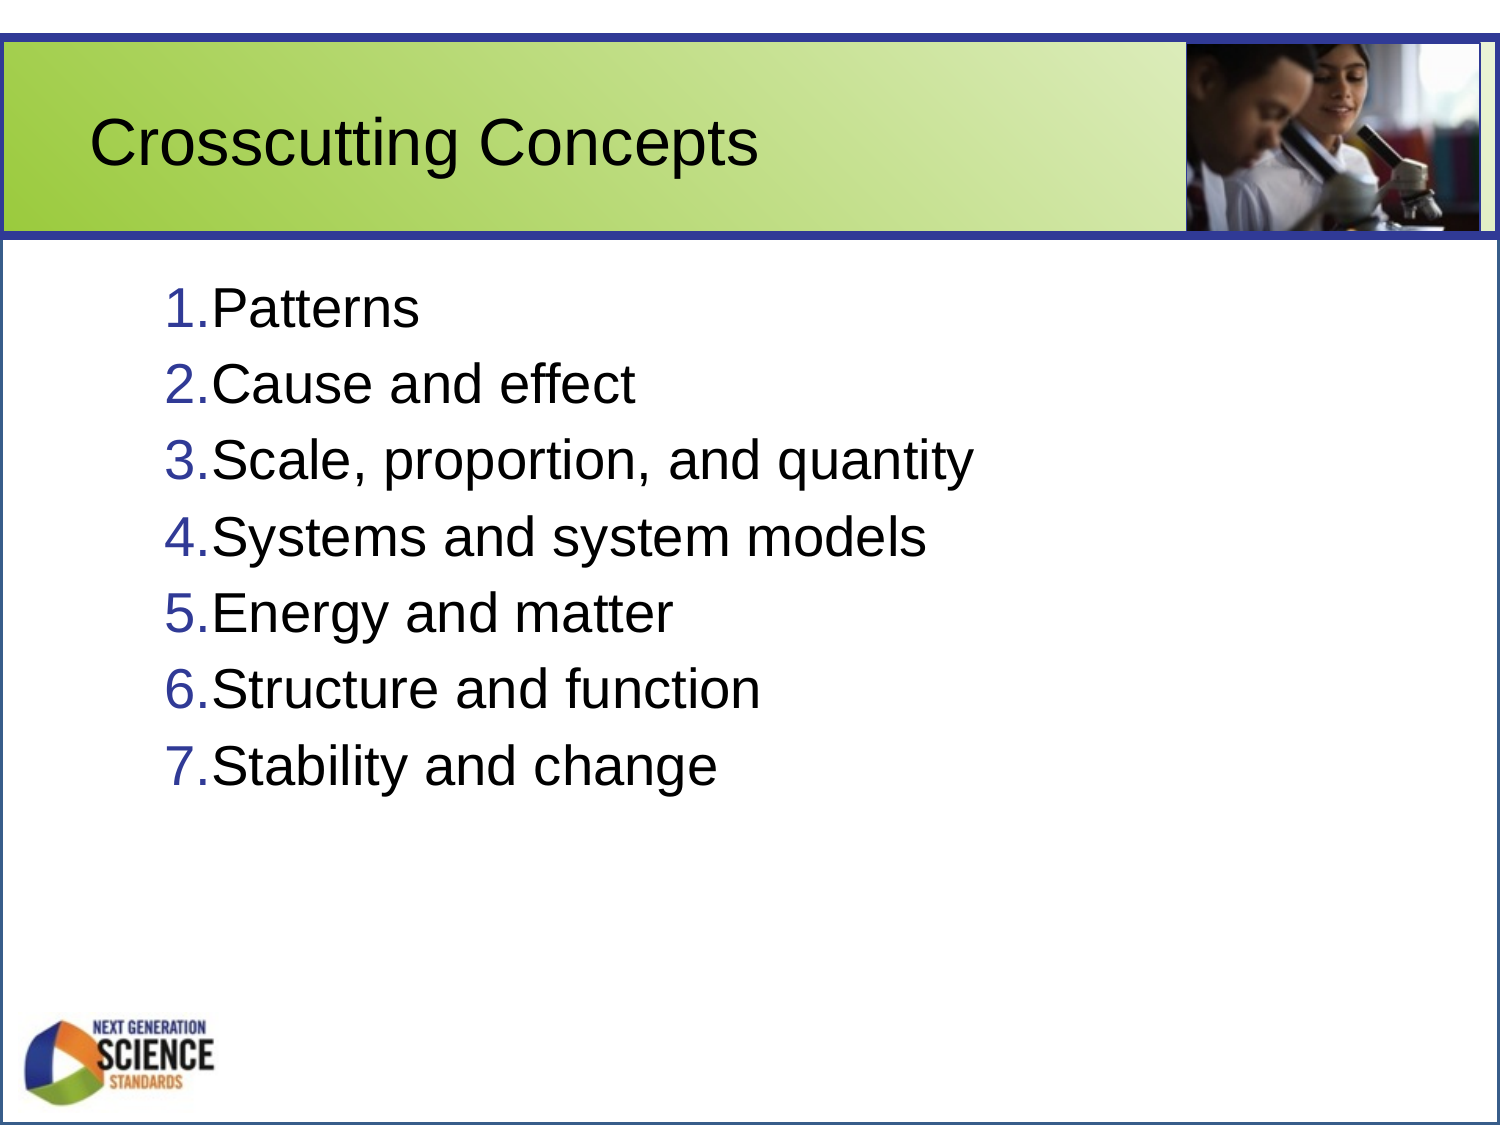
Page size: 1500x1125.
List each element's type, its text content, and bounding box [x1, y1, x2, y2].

list Patterns Cause and effect Scale, proportion, and quantity Systems and system models Energy and matter Structure and function Stability and change [150, 262, 1500, 1005]
title Crosscutting Concepts [75, 45, 1184, 233]
picture [17, 1012, 225, 1113]
text_box [0, 37, 1500, 236]
picture [1187, 43, 1480, 232]
text_box [0, 237, 1500, 1125]
